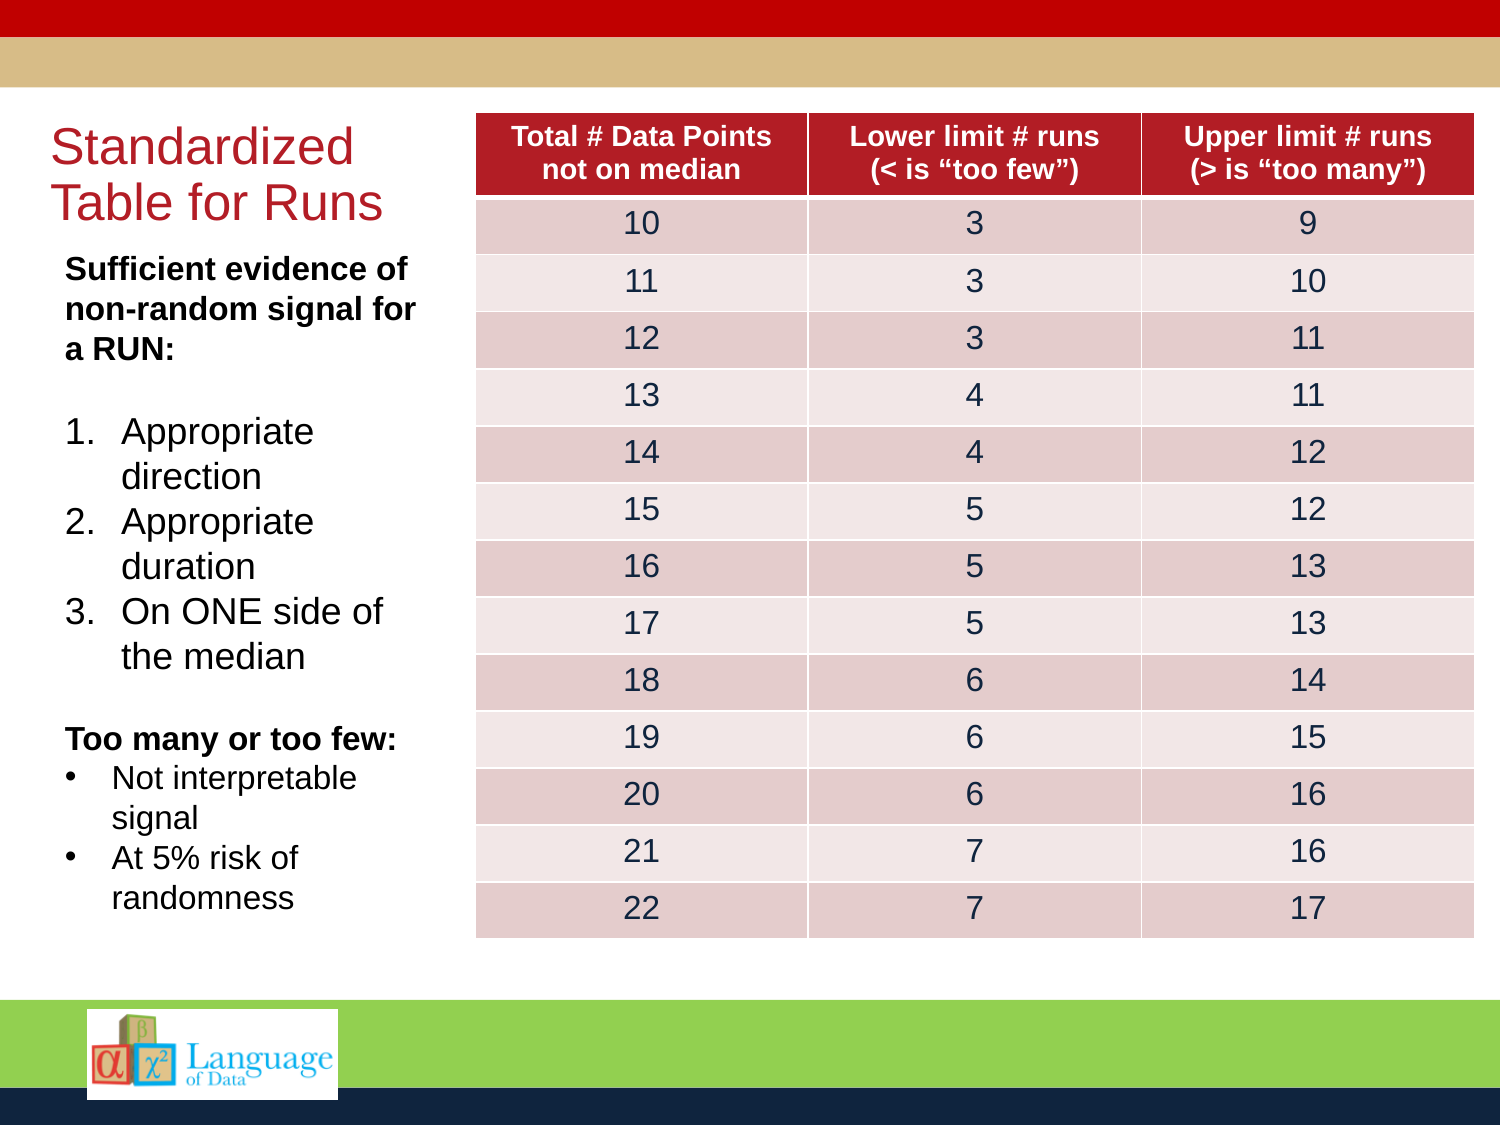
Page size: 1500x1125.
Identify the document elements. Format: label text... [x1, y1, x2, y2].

table_cell 6 [809, 769, 1141, 824]
table_cell 12 [1142, 484, 1474, 539]
table_cell 18 [476, 655, 807, 710]
table_cell 17 [476, 598, 807, 653]
table_cell 5 [809, 598, 1141, 653]
text_box Sufficient evidence of non-random signal for a RUN: Appropriate direction Appropriate duration On ONE side of the median Too many or too few: Not interpretable signal At 5% risk of randomness [49, 239, 446, 924]
table_cell 3 [809, 255, 1141, 311]
table_cell 16 [1142, 826, 1474, 881]
table_header Total # Data Points not on median [476, 113, 807, 195]
table_cell 13 [1142, 598, 1474, 653]
table_cell 4 [809, 370, 1141, 425]
table_cell 5 [809, 541, 1141, 596]
table_cell 9 [1142, 200, 1474, 254]
table_cell 11 [1142, 370, 1474, 425]
table_cell 11 [476, 255, 807, 311]
table_cell 12 [476, 312, 807, 368]
table_cell 3 [809, 200, 1141, 254]
table_cell 21 [476, 826, 807, 881]
table_header Upper limit # runs (> is “too many”) [1142, 113, 1474, 195]
table_cell 4 [809, 427, 1141, 482]
table_cell 19 [476, 712, 807, 767]
table_cell 7 [809, 883, 1141, 938]
table_cell 20 [476, 769, 807, 824]
table_cell 6 [809, 655, 1141, 710]
table_cell 15 [476, 484, 807, 539]
table_cell 16 [476, 541, 807, 596]
table_cell 11 [1142, 312, 1474, 368]
table_cell 13 [476, 370, 807, 425]
table_cell 7 [809, 826, 1141, 881]
table_cell 17 [1142, 883, 1474, 938]
table_cell 16 [1142, 769, 1474, 824]
text_box Standardized Table for Runs [49, 112, 446, 239]
table_cell 12 [1142, 427, 1474, 482]
table_header Lower limit # runs (< is “too few”) [809, 113, 1141, 195]
table_cell 13 [1142, 541, 1474, 596]
table_cell 15 [1142, 712, 1474, 767]
table_cell 22 [476, 883, 807, 938]
table_cell 10 [1142, 255, 1474, 311]
picture [86, 1008, 338, 1100]
table_cell 5 [809, 484, 1141, 539]
table_cell 10 [476, 200, 807, 254]
table_cell 14 [1142, 655, 1474, 710]
table_cell 14 [476, 427, 807, 482]
table_cell 6 [809, 712, 1141, 767]
table_cell 3 [809, 312, 1141, 368]
